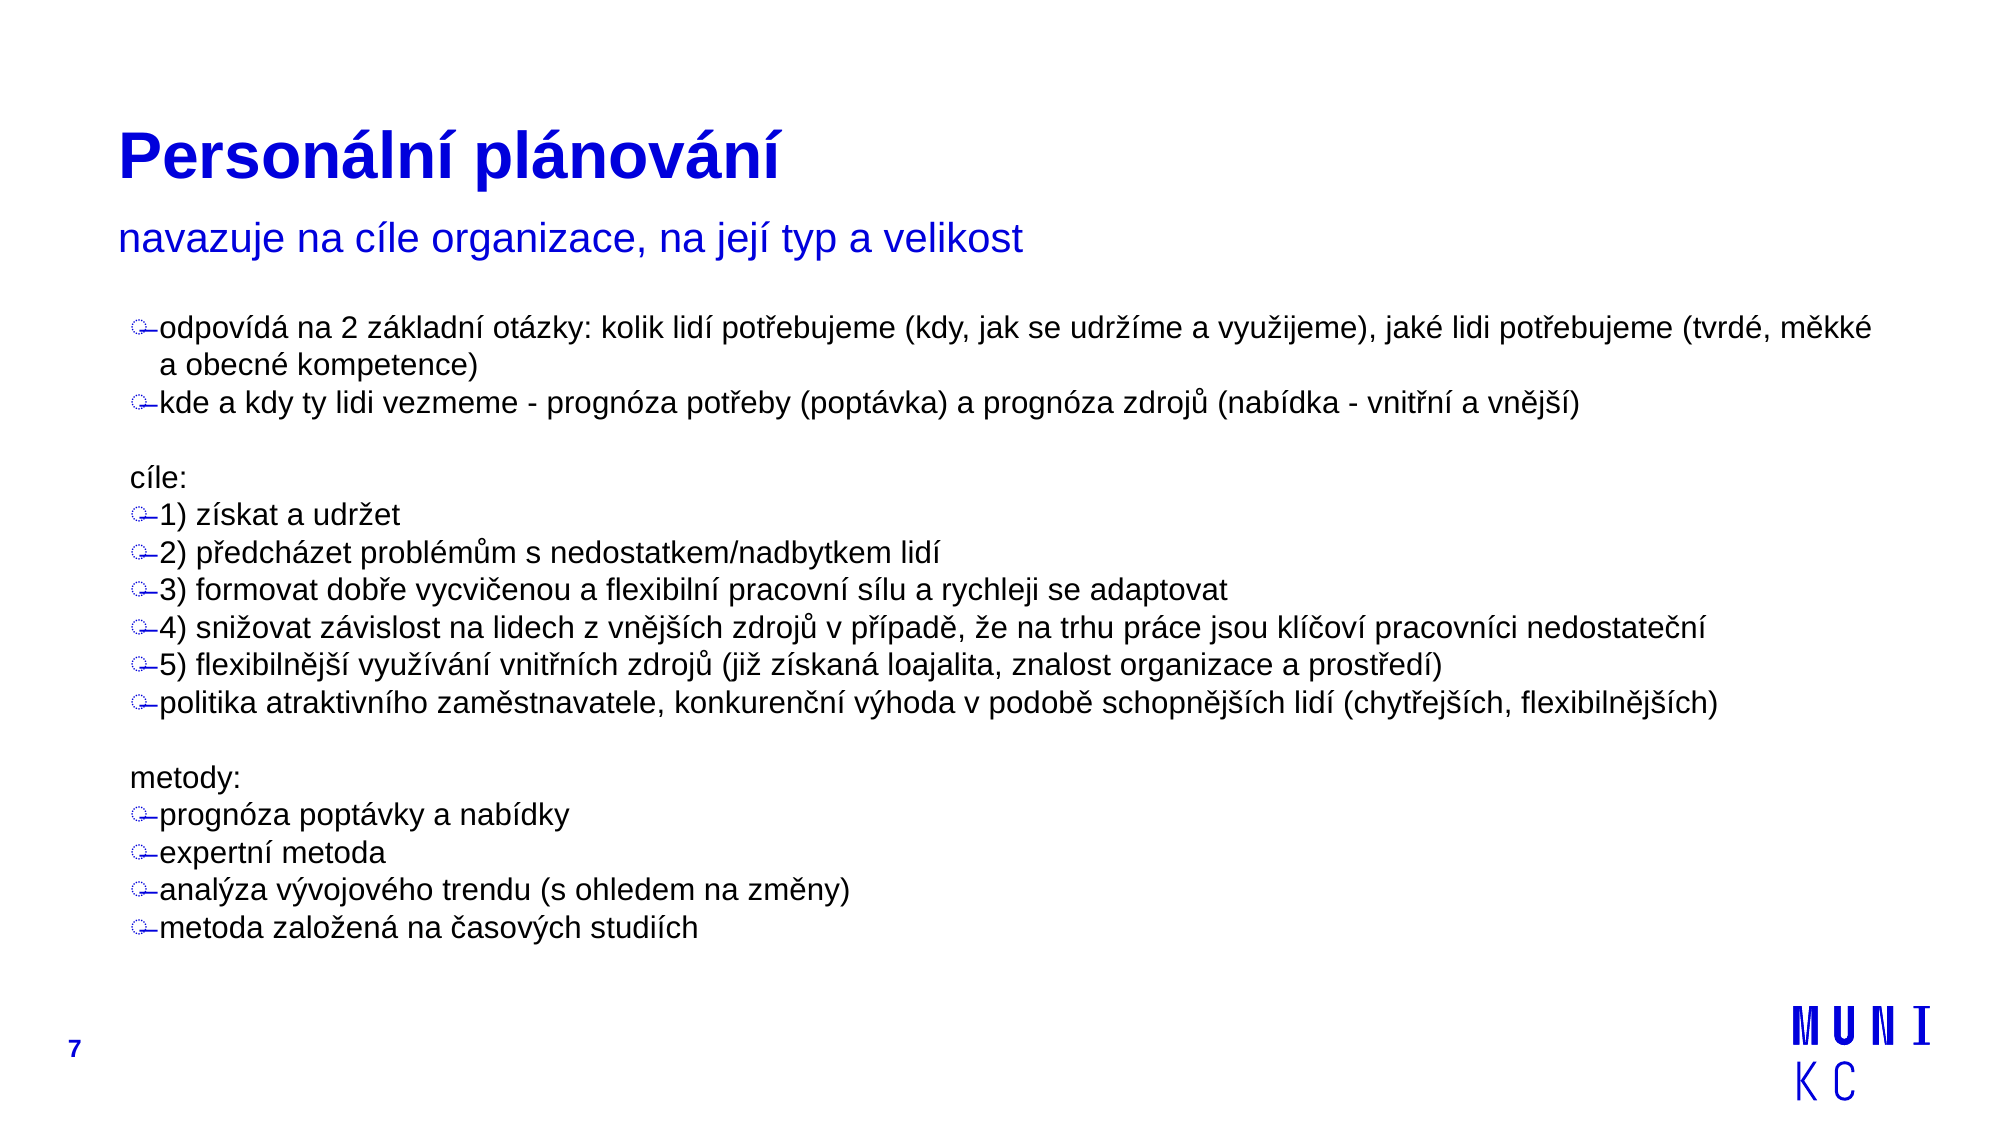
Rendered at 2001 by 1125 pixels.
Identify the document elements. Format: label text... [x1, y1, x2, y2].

list odpovídá na 2 základní otázky: kolik lidí potřebujeme (kdy, jak se udržíme a využijeme), jaké lidi potřebujeme (tvrdé, měkké a obecné kompetence) kde a kdy ty lidi vezmeme - prognóza potřeby (poptávka) a prognóza zdrojů (nabídka - vnitřní a vnější) cíle: 1) získat a udržet 2) předcházet problémům s nedostatkem/nadbytkem lidí 3) formovat dobře vycvičenou a flexibilní pracovní sílu a rychleji se adaptovat 4) snižovat závislost na lidech z vnějších zdrojů v případě, že na trhu práce jsou klíčoví pracovníci nedostateční 5) flexibilnější využívání vnitřních zdrojů (již získaná loajalita, znalost organizace a prostředí) politika atraktivního zaměstnavatele, konkurenční výhoda v podobě schopnějších lidí (chytřejších, flexibilnějších) metody: prognóza poptávky a nabídky expertní metoda analýza vývojového trendu (s ohledem na změny) metoda založená na časových studiích [118, 307, 1883, 957]
title Personální plánování [118, 118, 1883, 193]
slide_number 7 [67, 1021, 119, 1063]
list navazuje na cíle organizace, na její typ a velikost [118, 212, 1882, 287]
